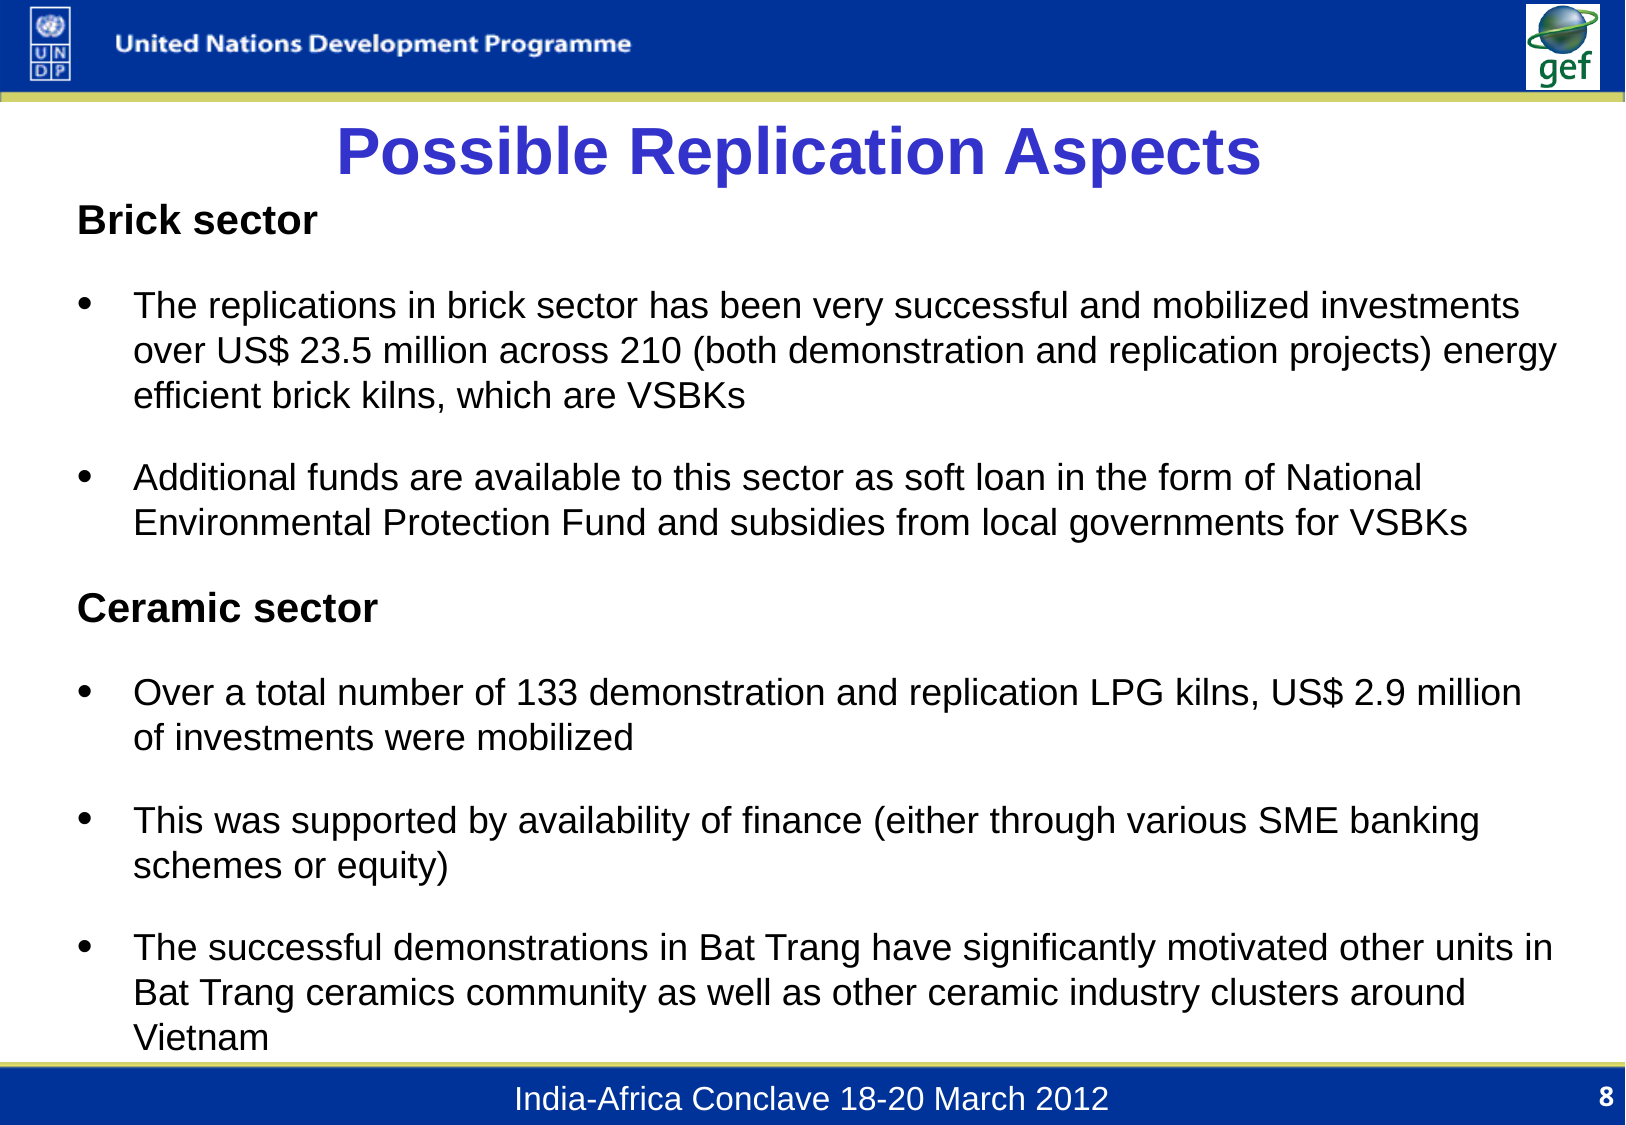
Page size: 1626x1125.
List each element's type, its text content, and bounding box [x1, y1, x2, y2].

picture [0, 1062, 1625, 1125]
picture [0, 0, 1625, 102]
text_box Brick sector The replications in brick sector has been very successful and mobilized investments over US$ 23.5 million across 210 (both demonstration and replication projects) energy efficient brick kilns, which are VSBKs Additional funds are available to this sector as soft loan in the form of National Environmental Protection Fund and subsidies from local governments for VSBKs Ceramic sector Over a total number of 133 demonstration and replication LPG kilns, US$ 2.9 million of investments were mobilized This was supported by availability of finance (either through various SME banking schemes or equity) The successful demonstrations in Bat Trang have significantly motivated other units in Bat Trang ceramics community as well as other ceramic industry clusters around Vietnam [74, 193, 1563, 1059]
title Possible Replication Aspects [27, 107, 1591, 297]
